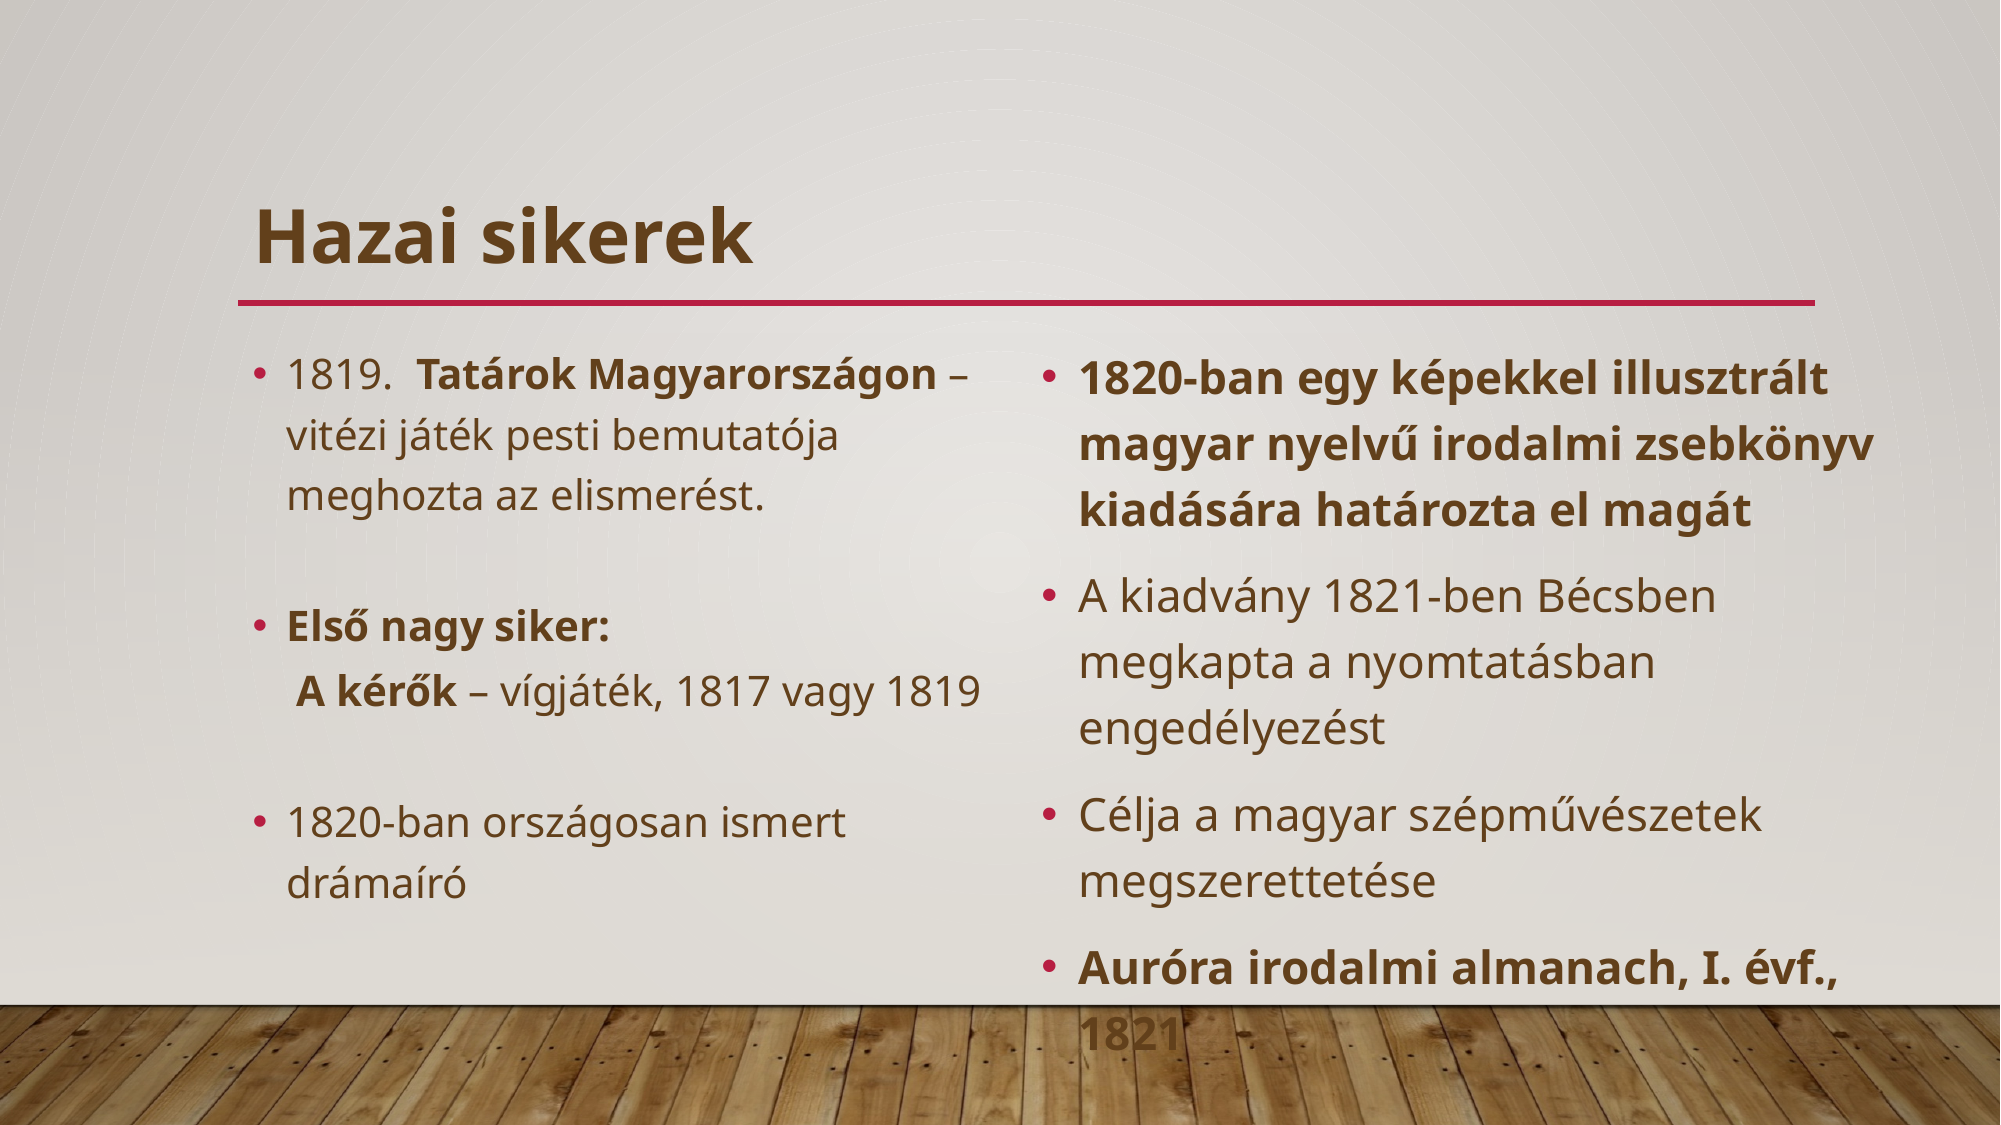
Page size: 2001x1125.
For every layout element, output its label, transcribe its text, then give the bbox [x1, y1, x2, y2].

list 1820-ban egy képekkel illusztrált magyar nyelvű irodalmi zsebkönyv kiadására határozta el magát A kiadvány 1821-ben Bécsben megkapta a nyomtatásban engedélyezést Célja a magyar szépművészetek megszerettetése Auróra irodalmi almanach, I. évf., 1821 [1026, 329, 1897, 1022]
title Hazai sikerek [238, 191, 1815, 303]
list 1819. Tatárok Magyarországon – vitézi játék pesti bemutatója meghozta az elismerést. Első nagy siker: A kérők – vígjáték, 1817 vagy 1819 1820-ban országosan ismert drámaíró [237, 329, 1000, 963]
picture [0, 1005, 2000, 1125]
